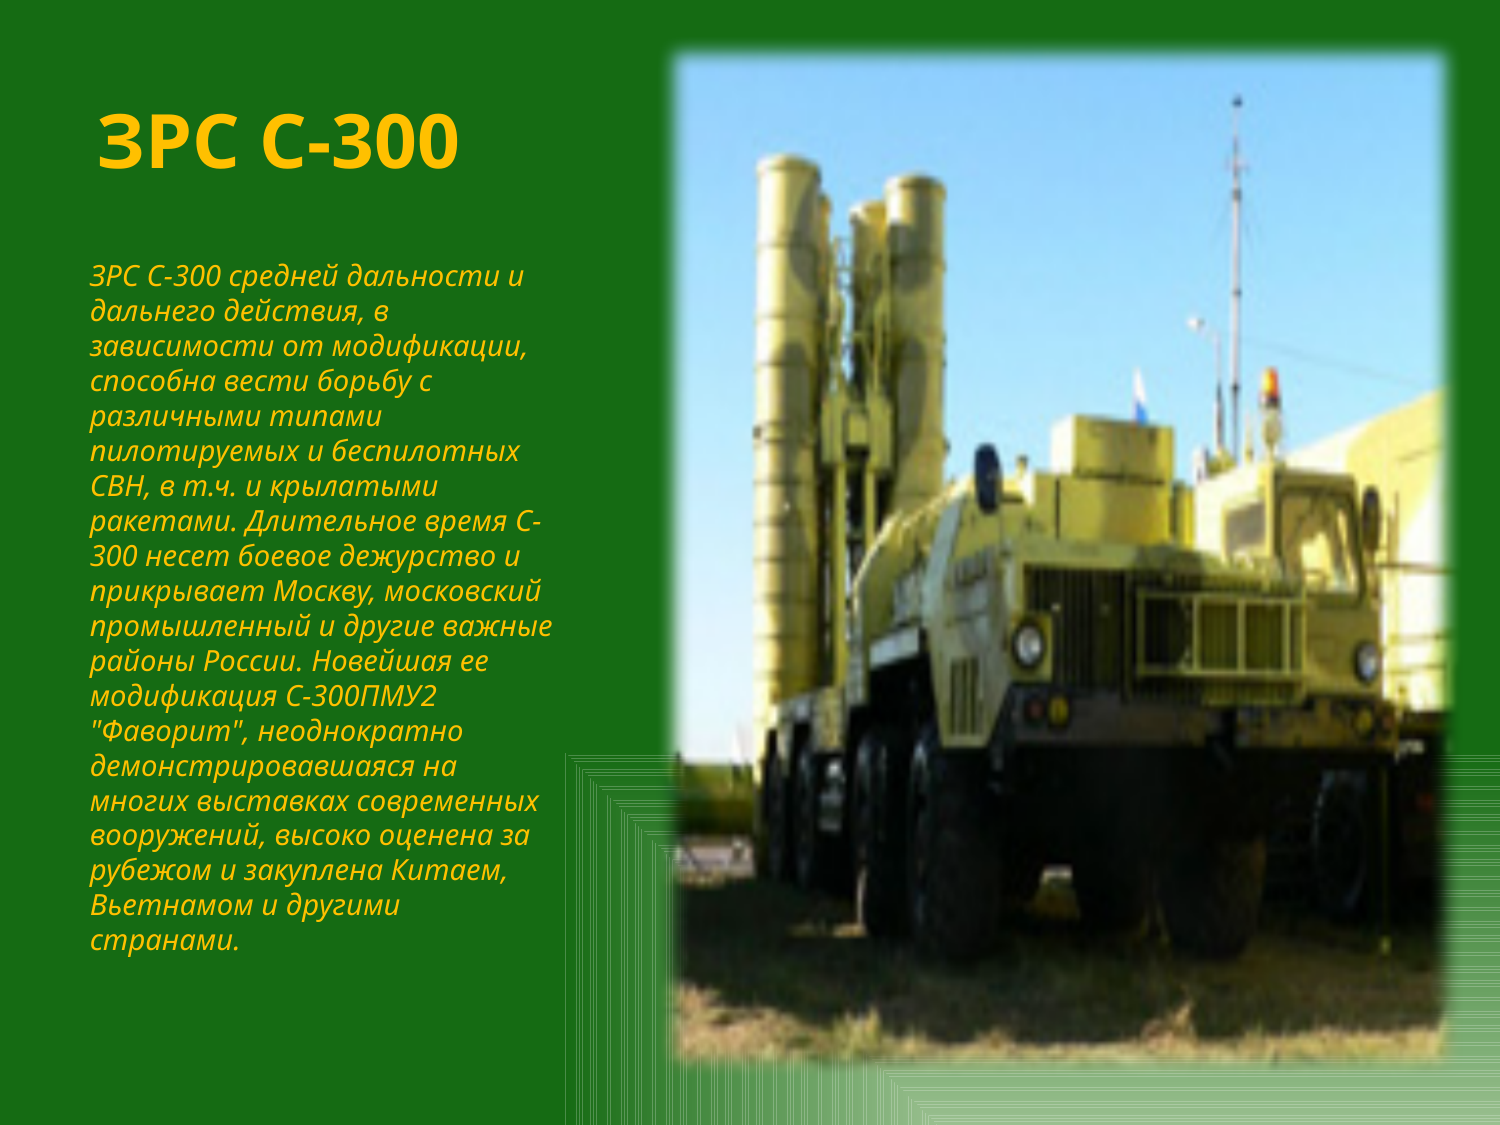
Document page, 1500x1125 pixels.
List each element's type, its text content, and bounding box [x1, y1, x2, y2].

list ЗРС С-300 средней дальности и дальнего действия, в зависимости от модификации, способна вести борьбу с различными типами пилотируемых и беспилотных СВН, в т.ч. и крылатыми ракетами. Длительное время С-300 несет боевое дежурство и прикрывает Москву, московский промышленный и другие важные районы России. Новейшая ее модификация С-300ПМУ2 "Фаворит", неоднократно демонстрировавшаяся на многих выставках современных вооружений, высоко оценена за рубежом и закуплена Китаем, Вьетнамом и другими странами. [75, 249, 569, 1005]
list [655, 34, 1465, 1079]
title ЗРС С-300 [82, 35, 576, 191]
